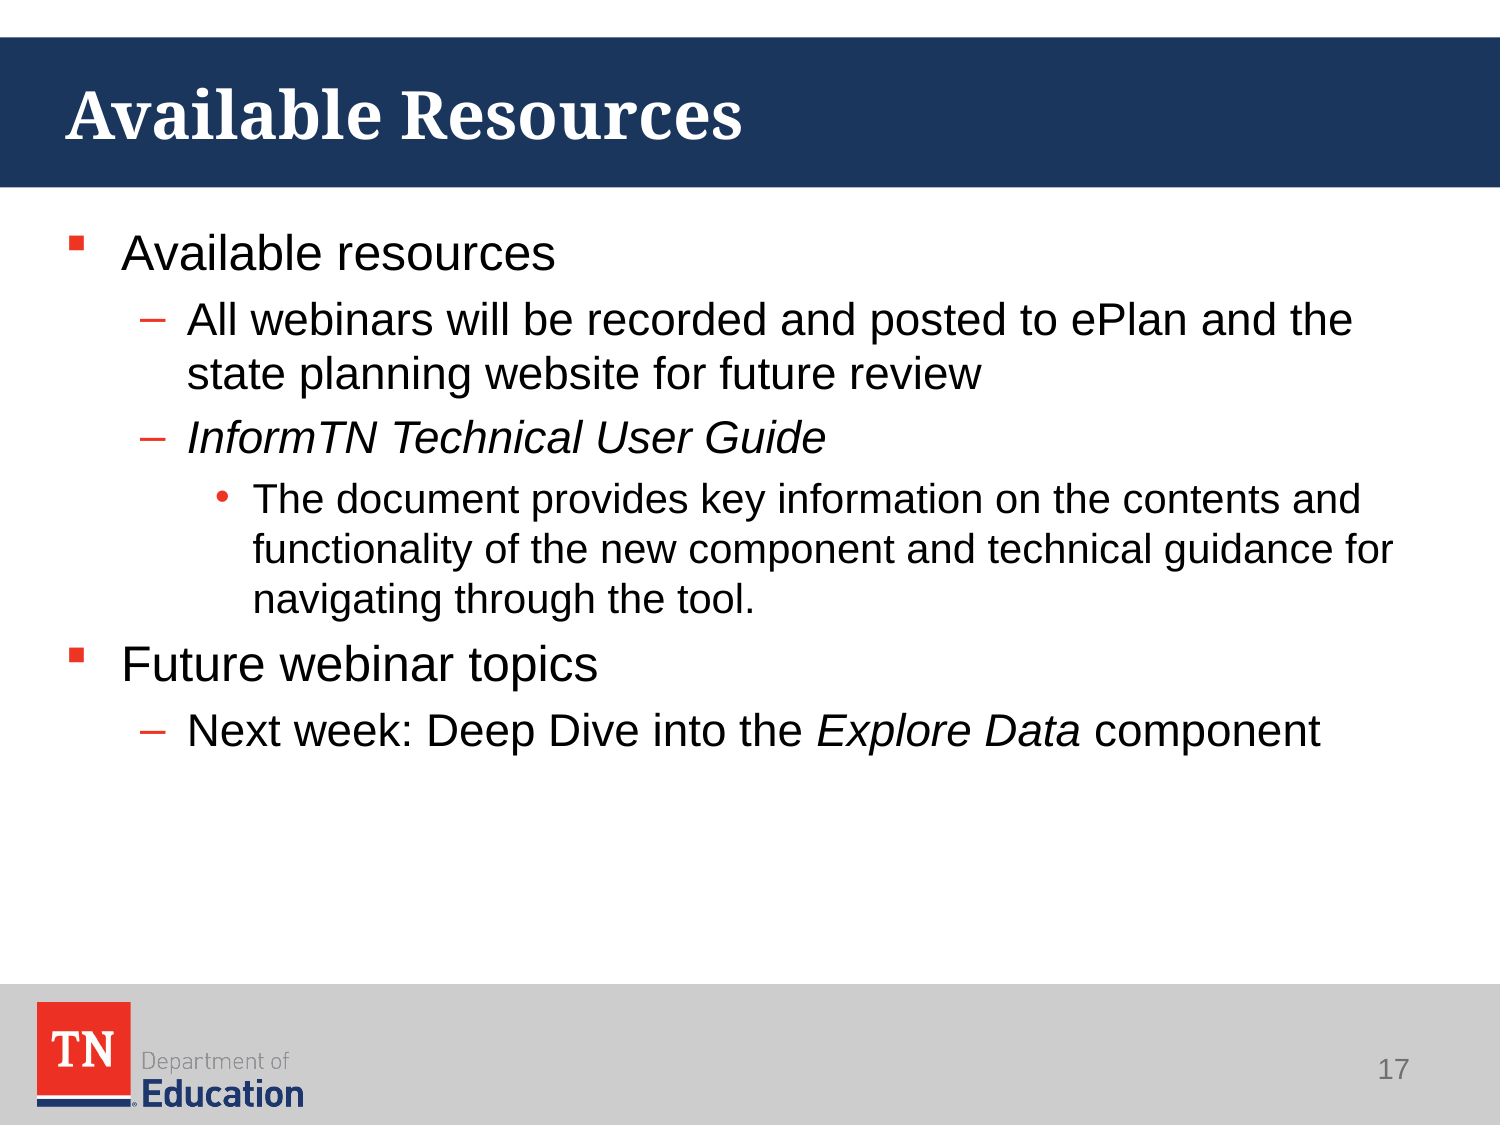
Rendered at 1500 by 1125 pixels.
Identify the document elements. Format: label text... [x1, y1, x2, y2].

title Available Resources [50, 37, 1413, 188]
slide_number 17 [1350, 1042, 1425, 1103]
picture [37, 1002, 303, 1107]
list Available resources All webinars will be recorded and posted to ePlan and the state planning website for future review InformTN Technical User Guide The document provides key information on the contents and functionality of the new component and technical guidance for navigating through the tool. Future webinar topics Next week: Deep Dive into the Explore Data component [50, 212, 1425, 955]
